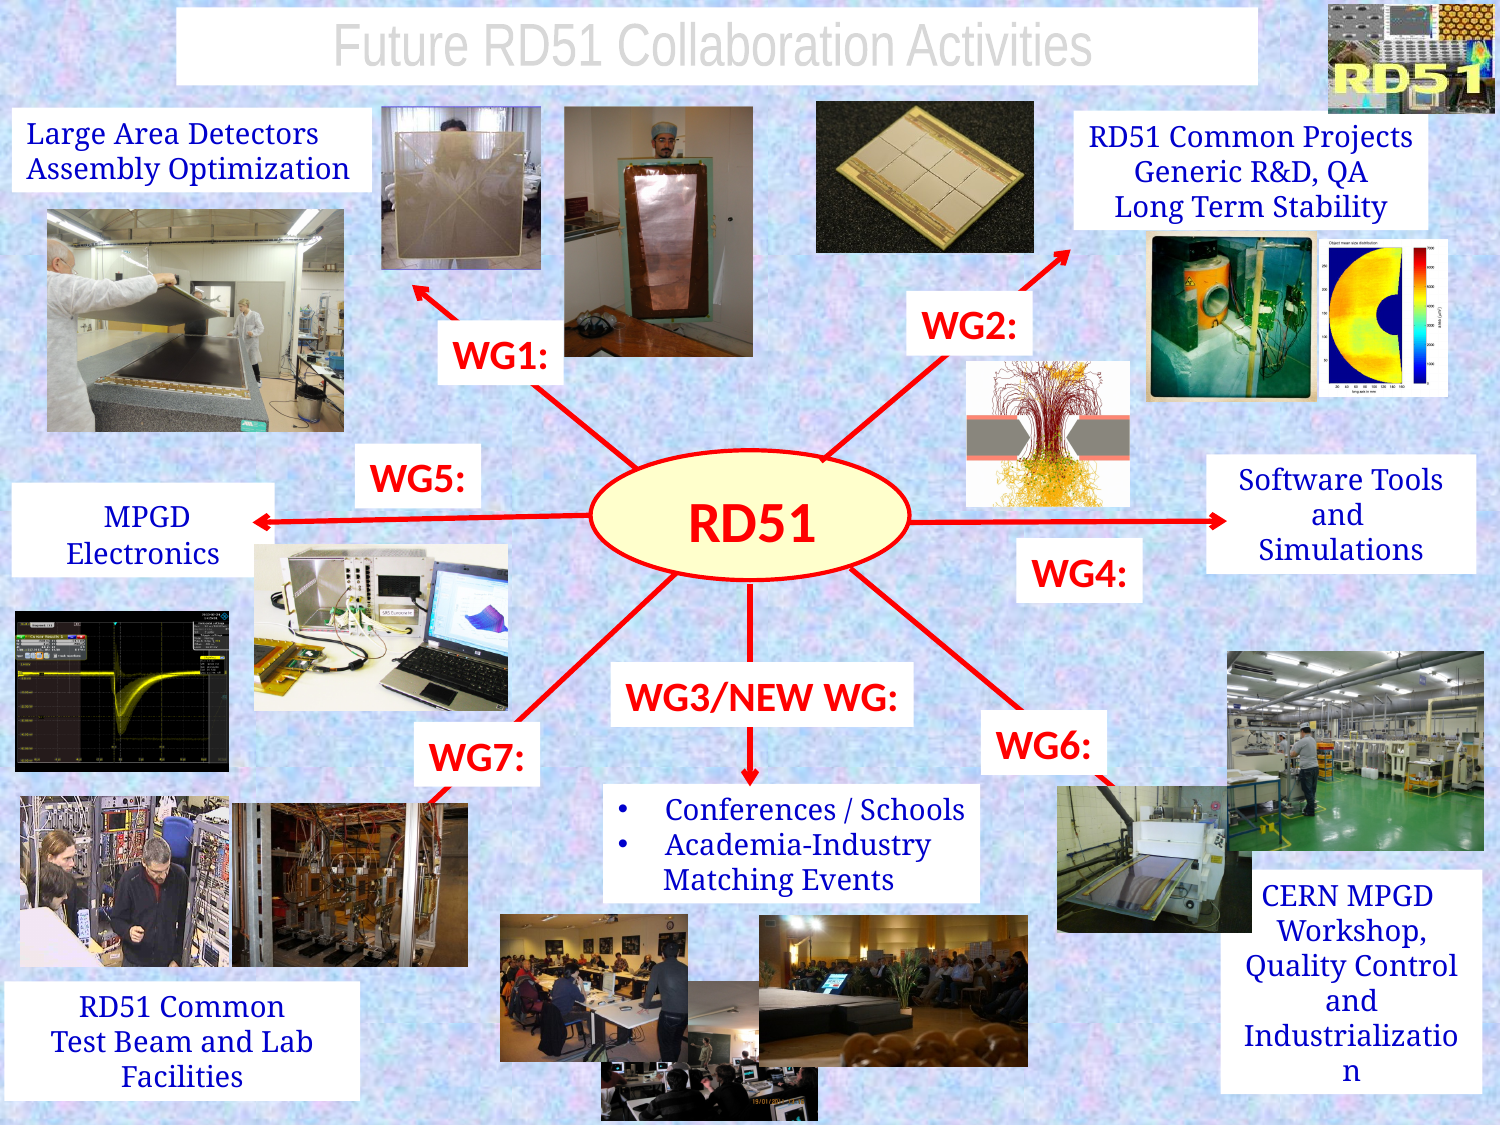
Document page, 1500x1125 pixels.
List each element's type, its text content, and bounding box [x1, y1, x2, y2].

text_box [176, 7, 1258, 86]
text_box WG5: [354, 443, 482, 509]
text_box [252, 514, 591, 523]
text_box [820, 249, 1071, 462]
text_box Large Area Detectors Assembly Optimization [11, 107, 372, 193]
text_box [588, 448, 912, 583]
text_box WG3/NEW WG: [754, 662, 845, 727]
text_box Software Tools and Simulations [1206, 454, 1477, 574]
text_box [411, 284, 638, 470]
text_box CERN MPGD Workshop, Quality Control and Industrialization [1220, 869, 1483, 1095]
picture [0, 0, 1500, 1125]
text_box WG4: [1016, 538, 1143, 566]
text_box RD51 Common Projects Generic R&D, QA Long Term Stability [1073, 110, 1429, 231]
text_box MPGD Electronics [11, 482, 275, 578]
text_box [365, 568, 682, 864]
text_box WG3/NEW WG: [686, 662, 745, 727]
text_box RD51 [673, 476, 832, 562]
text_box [850, 568, 1205, 864]
text_box RD51 Common Test Beam and Lab Facilities [4, 981, 361, 1101]
text_box Conferences / Schools Academia-Industry Matching Events [603, 783, 981, 904]
